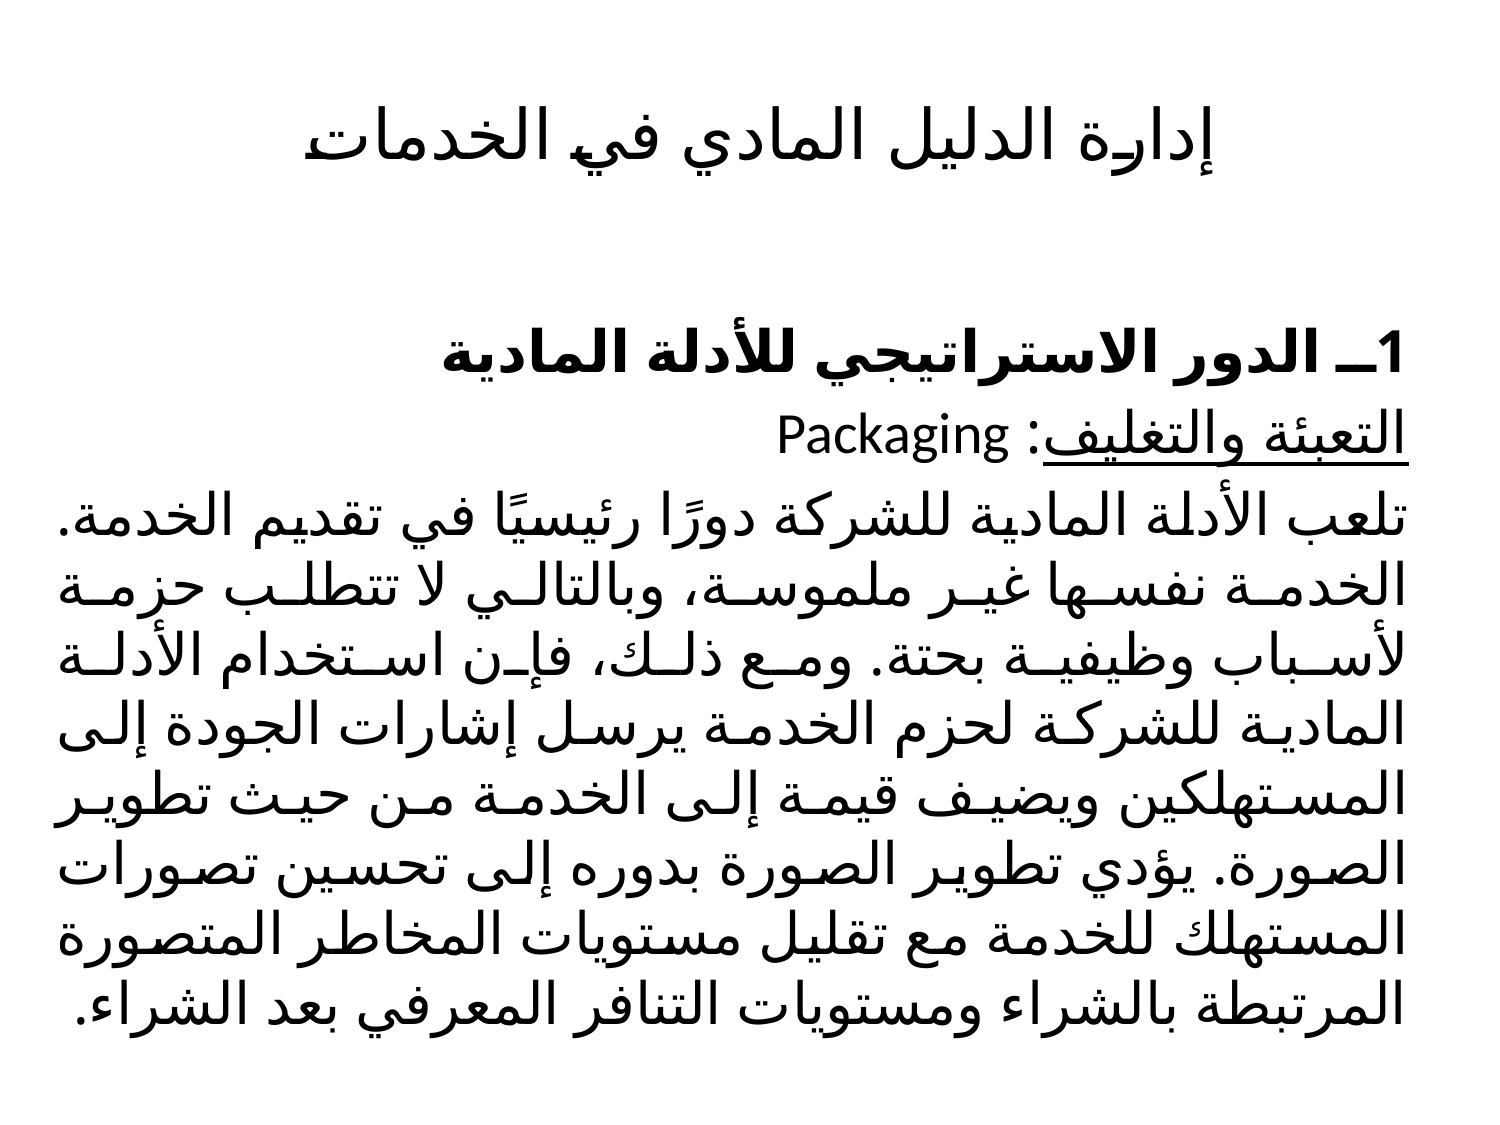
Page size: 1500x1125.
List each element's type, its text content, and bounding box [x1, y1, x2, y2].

subtitle 1ــ الدور الاستراتيجي للأدلة المادية التعبئة والتغليف: Packaging تلعب الأدلة المادية للشركة دورًا رئيسيًا في تقديم الخدمة. الخدمة نفسها غير ملموسة، وبالتالي لا تتطلب حزمة لأسباب وظيفية بحتة. ومع ذلك، فإن استخدام الأدلة المادية للشركة لحزم الخدمة يرسل إشارات الجودة إلى المستهلكين ويضيف قيمة إلى الخدمة من حيث تطوير الصورة. يؤدي تطوير الصورة بدوره إلى تحسين تصورات المستهلك للخدمة مع تقليل مستويات المخاطر المتصورة المرتبطة بالشراء ومستويات التنافر المعرفي بعد الشراء. [41, 219, 1424, 1090]
title إدارة الدليل المادي في الخدمات [277, 42, 1247, 219]
